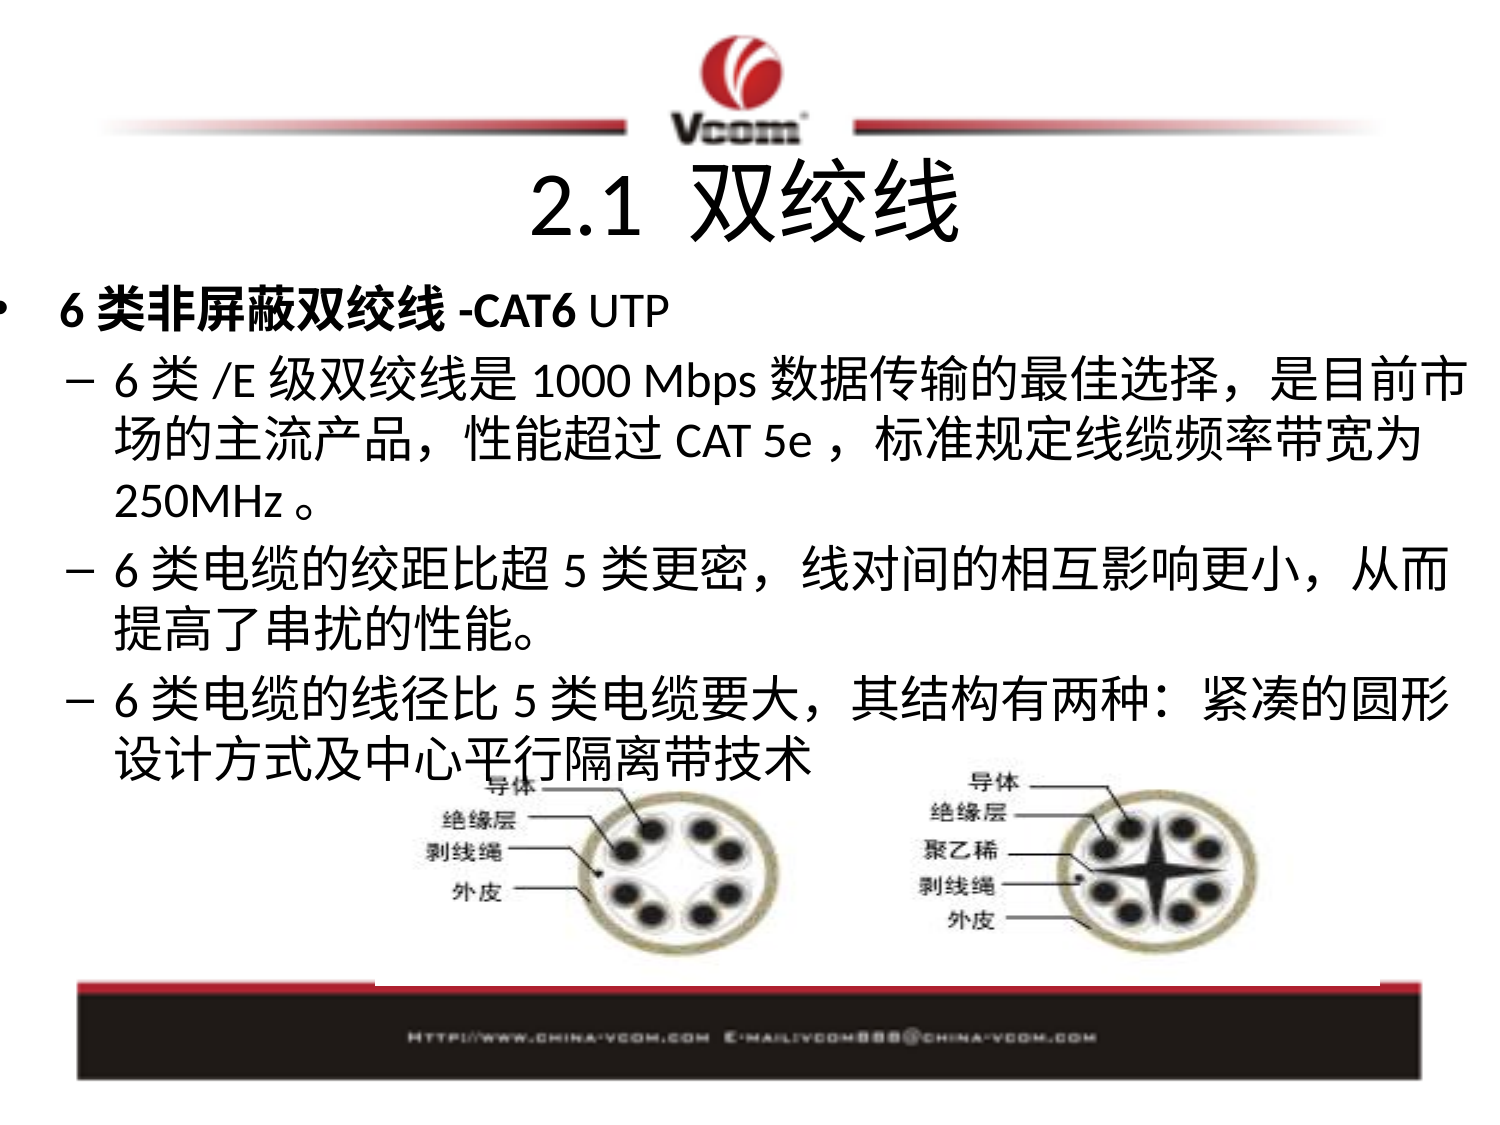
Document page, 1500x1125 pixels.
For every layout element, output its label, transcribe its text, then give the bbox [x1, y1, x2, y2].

title 2.1 双绞线 [70, 105, 1421, 269]
list 6类非屏蔽双绞线-CAT6 UTP 6类/E级双绞线是1000 Mbps数据传输的最佳选择，是目前市场的主流产品，性能超过CAT 5e，标准规定线缆频率带宽为250MHz。 6类电缆的绞距比超5类更密，线对间的相互影响更小，从而提高了串扰的性能。 6类电缆的线径比5类电缆要大，其结构有两种：紧凑的圆形设计方式及中心平行隔离带技术 [0, 269, 1500, 989]
picture [0, 0, 1500, 269]
picture [0, 989, 1500, 1125]
picture [374, 726, 1380, 986]
